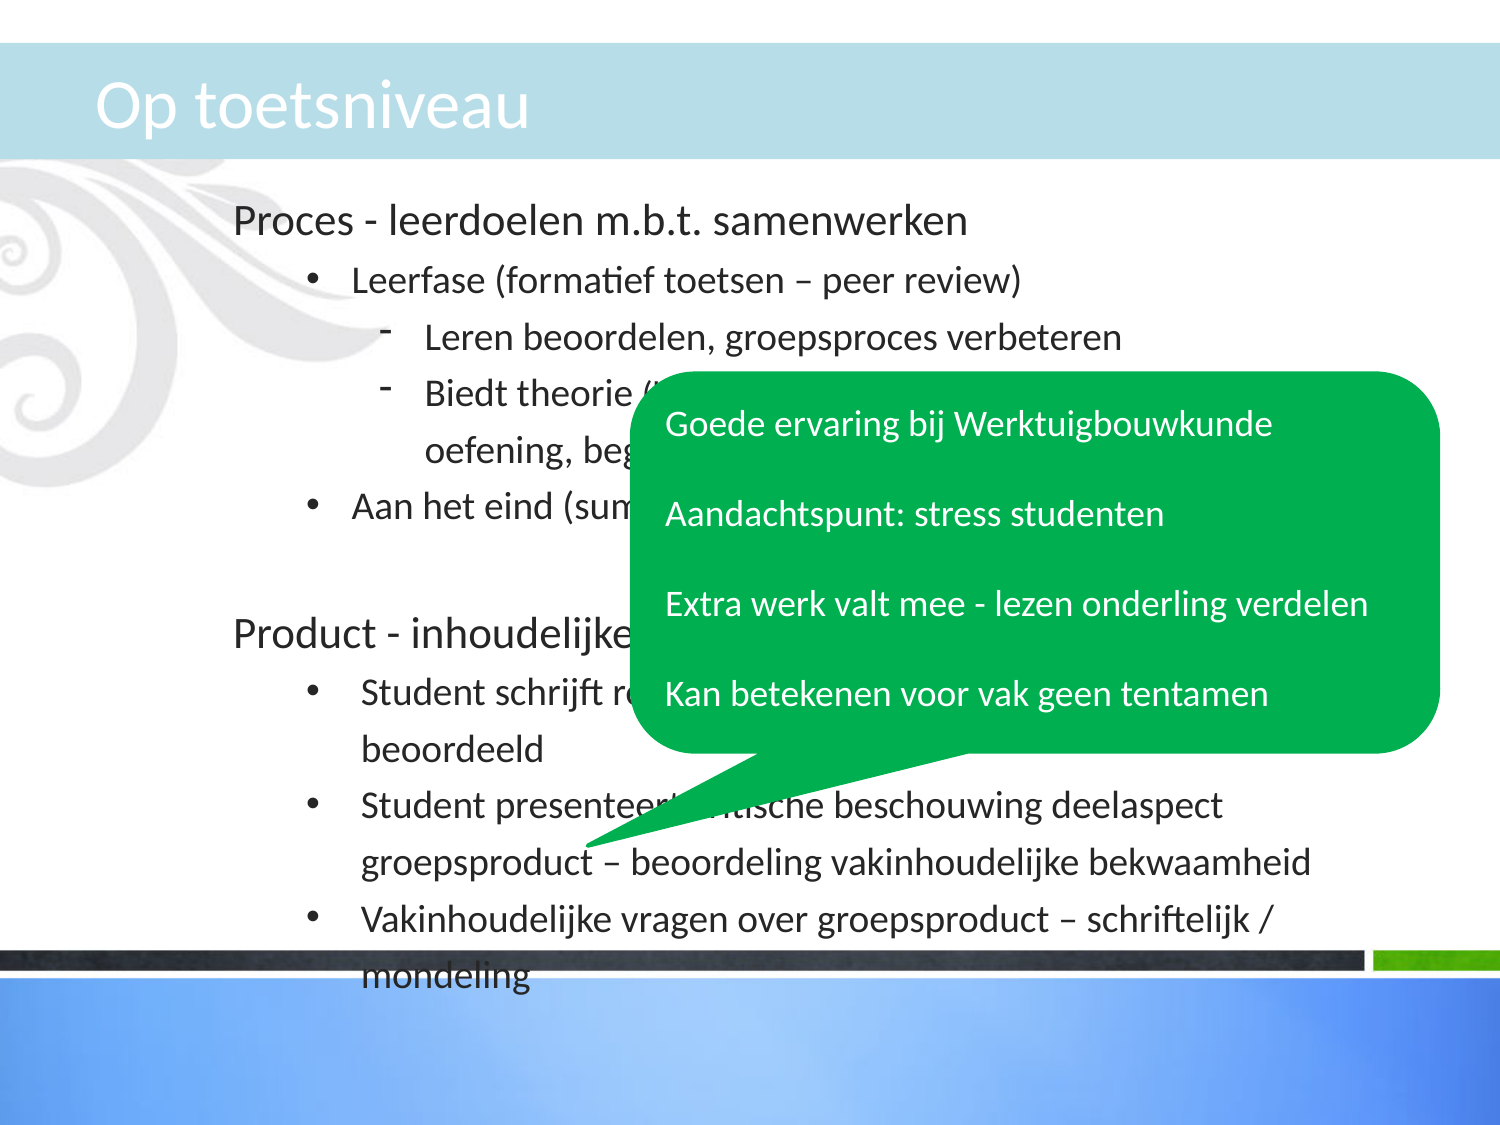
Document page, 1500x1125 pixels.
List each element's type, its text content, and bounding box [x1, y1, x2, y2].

text_box Proces - leerdoelen m.b.t. samenwerken Leerfase (formatief toetsen – peer review) Leren beoordelen, groepsproces verbeteren Biedt theorie (hoe samenwerken, waarop beoordelen), oefening, begeleiding aan Aan het eind (summatief toetsen – peer review) Product - inhoudelijke leerdoelen Student schrijft review over werk andere groep – review wordt beoordeeld Student presenteert kritische beschouwing deelaspect groepsproduct – beoordeling vakinhoudelijke bekwaamheid Vakinhoudelijke vragen over groepsproduct – schriftelijk / mondeling [218, 172, 1405, 1012]
picture [0, 0, 1500, 42]
picture [0, 124, 1500, 1125]
text_box Goede ervaring bij Werktuigbouwkunde Aandachtspunt: stress studenten Extra werk valt mee - lezen onderling verdelen Kan betekenen voor vak geen tentamen [585, 371, 1441, 848]
title Op toetsniveau [0, 42, 1500, 160]
